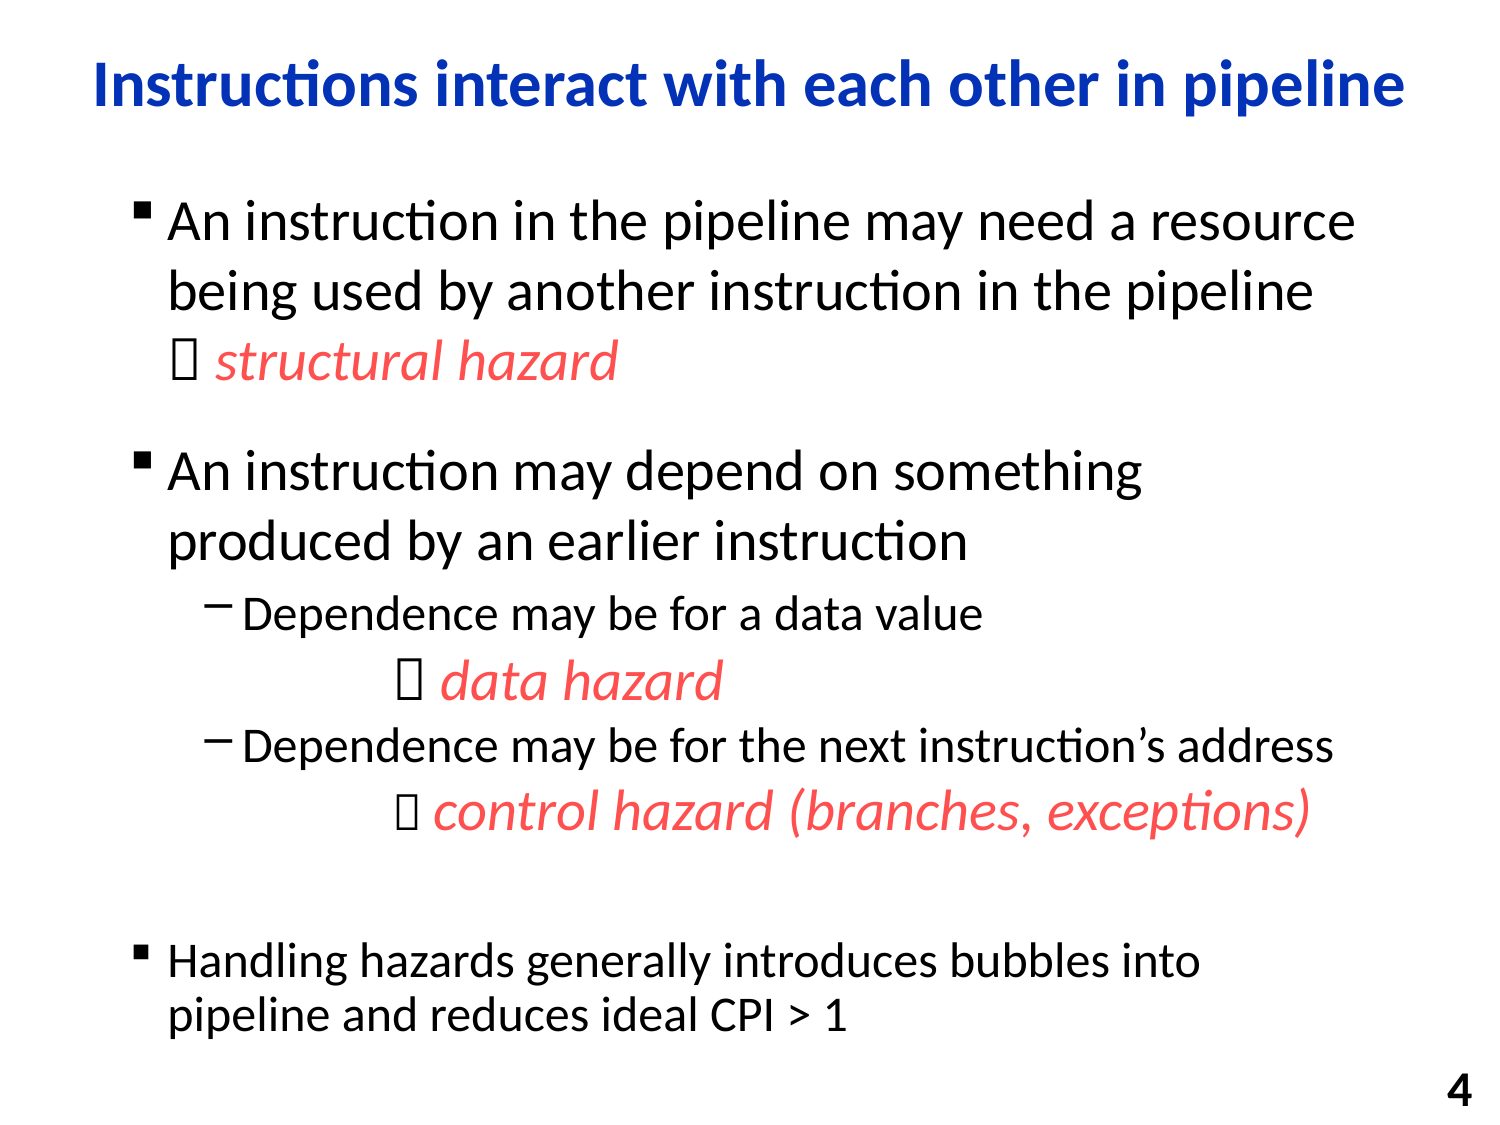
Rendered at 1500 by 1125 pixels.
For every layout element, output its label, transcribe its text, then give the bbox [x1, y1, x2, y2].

list An instruction in the pipeline may need a resource being used by another instruction in the pipeline  structural hazard An instruction may depend on something produced by an earlier instruction Dependence may be for a data value  data hazard Dependence may be for the next instruction’s address  control hazard (branches, exceptions) Handling hazards generally introduces bubbles into pipeline and reduces ideal CPI > 1 [114, 174, 1376, 1005]
slide_number 4 [1174, 1062, 1488, 1111]
title Instructions interact with each other in pipeline [74, 24, 1426, 147]
